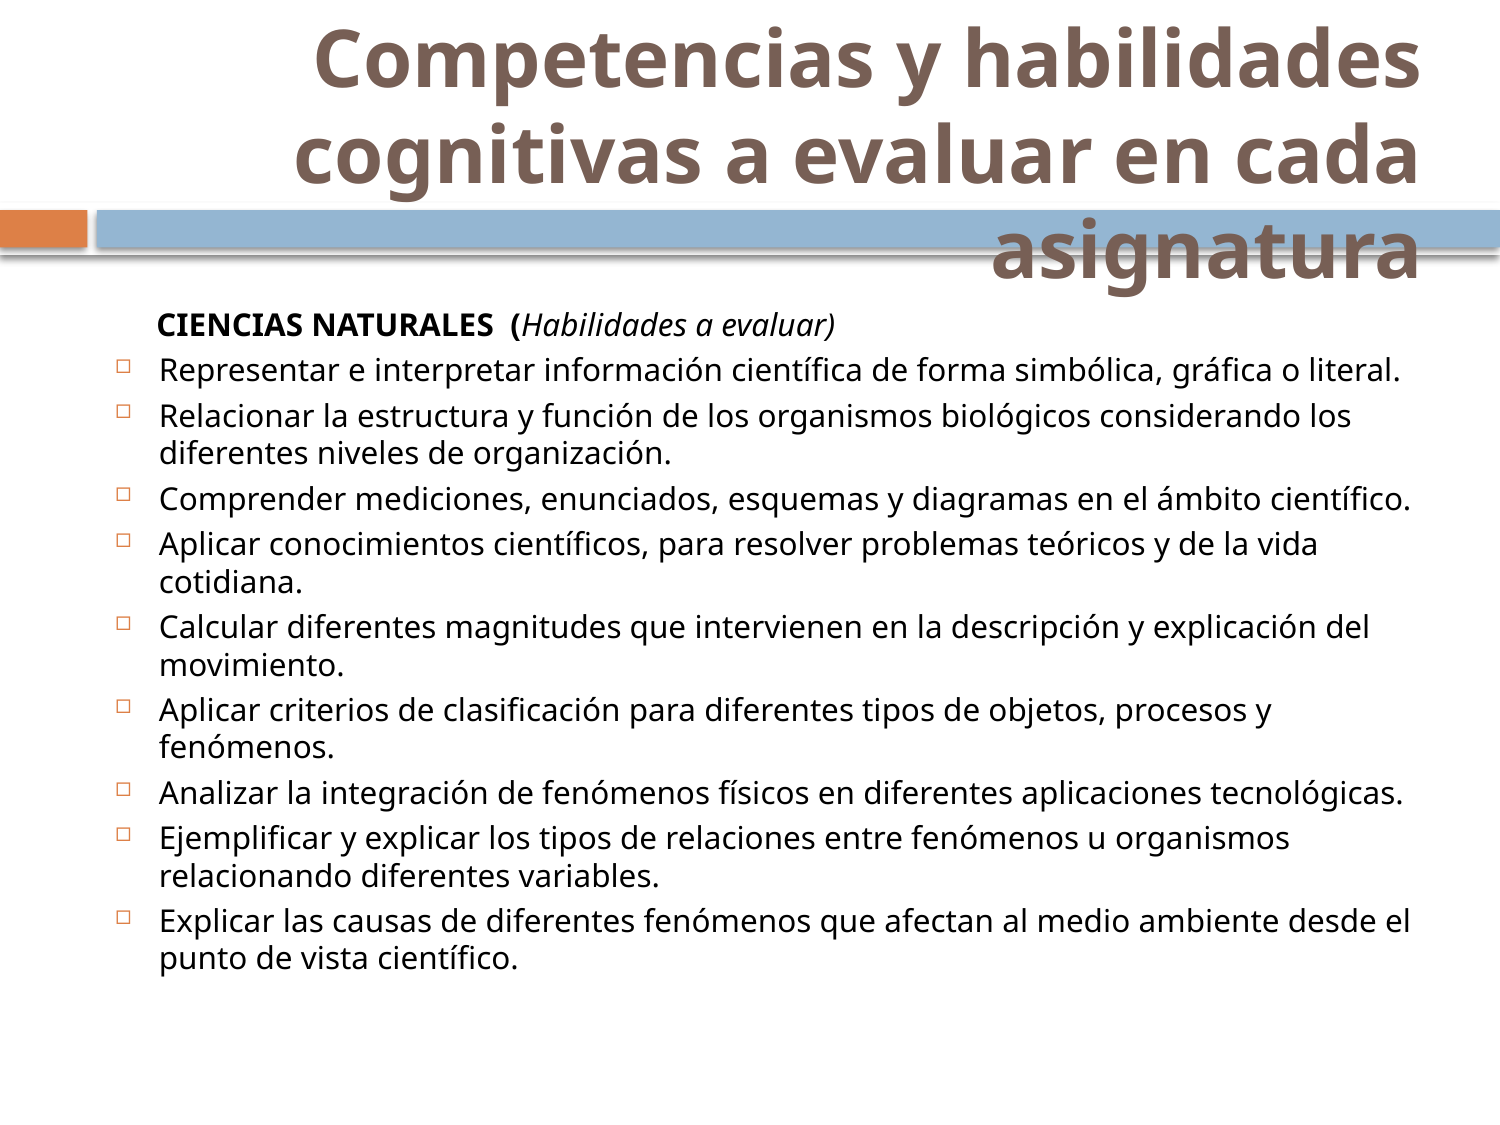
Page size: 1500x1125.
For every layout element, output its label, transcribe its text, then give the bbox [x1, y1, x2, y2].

title Competencias y habilidades cognitivas a evaluar en cada asignatura [100, 0, 1438, 297]
list CIENCIAS NATURALES (Habilidades a evaluar) Representar e interpretar información científica de forma simbólica, gráfica o literal. Relacionar la estructura y función de los organismos biológicos considerando los diferentes niveles de organización. Comprender mediciones, enunciados, esquemas y diagramas en el ámbito científico. Aplicar conocimientos científicos, para resolver problemas teóricos y de la vida cotidiana. Calcular diferentes magnitudes que intervienen en la descripción y explicación del movimiento. Aplicar criterios de clasificación para diferentes tipos de objetos, procesos y fenómenos. Analizar la integración de fenómenos físicos en diferentes aplicaciones tecnológicas. Ejemplificar y explicar los tipos de relaciones entre fenómenos u organismos relacionando diferentes variables. Explicar las causas de diferentes fenómenos que afectan al medio ambiente desde el punto de vista científico. [100, 297, 1438, 1071]
